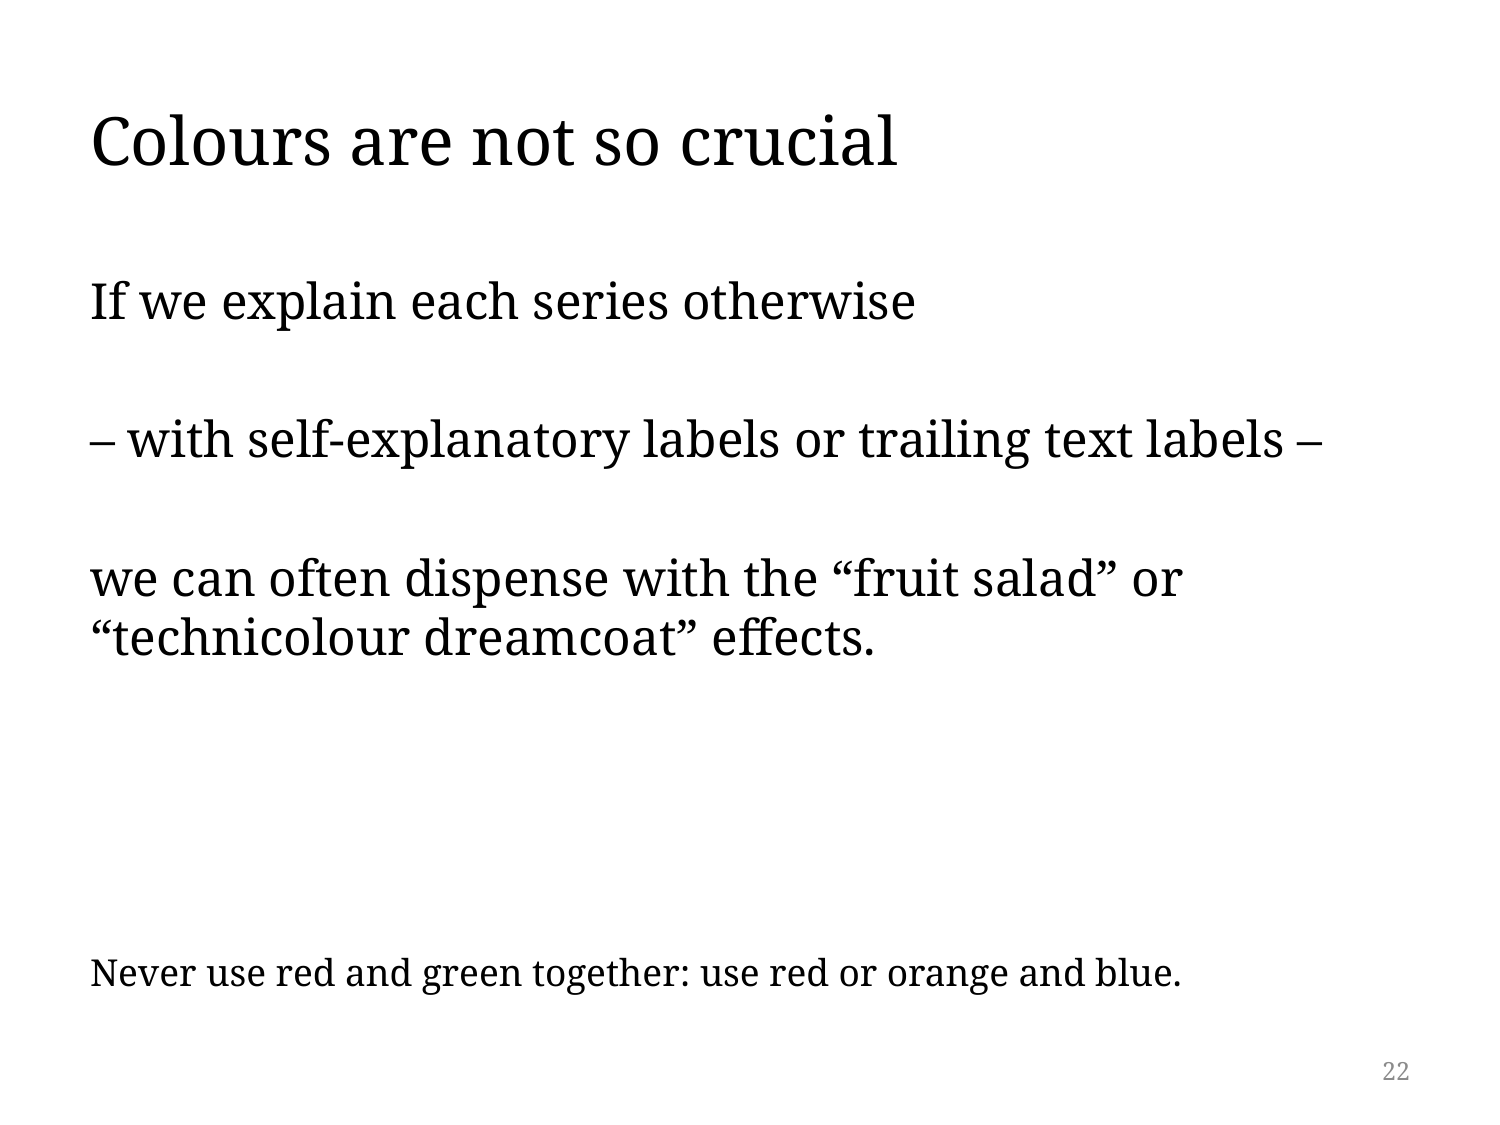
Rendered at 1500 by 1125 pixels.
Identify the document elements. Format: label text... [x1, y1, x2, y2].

slide_number 22 [1074, 1042, 1425, 1103]
title Colours are not so crucial [75, 45, 1425, 233]
list If we explain each series otherwise – with self-explanatory labels or trailing text labels – we can often dispense with the “fruit salad” or “technicolour dreamcoat” effects. Never use red and green together: use red or orange and blue. [75, 262, 1425, 1005]
